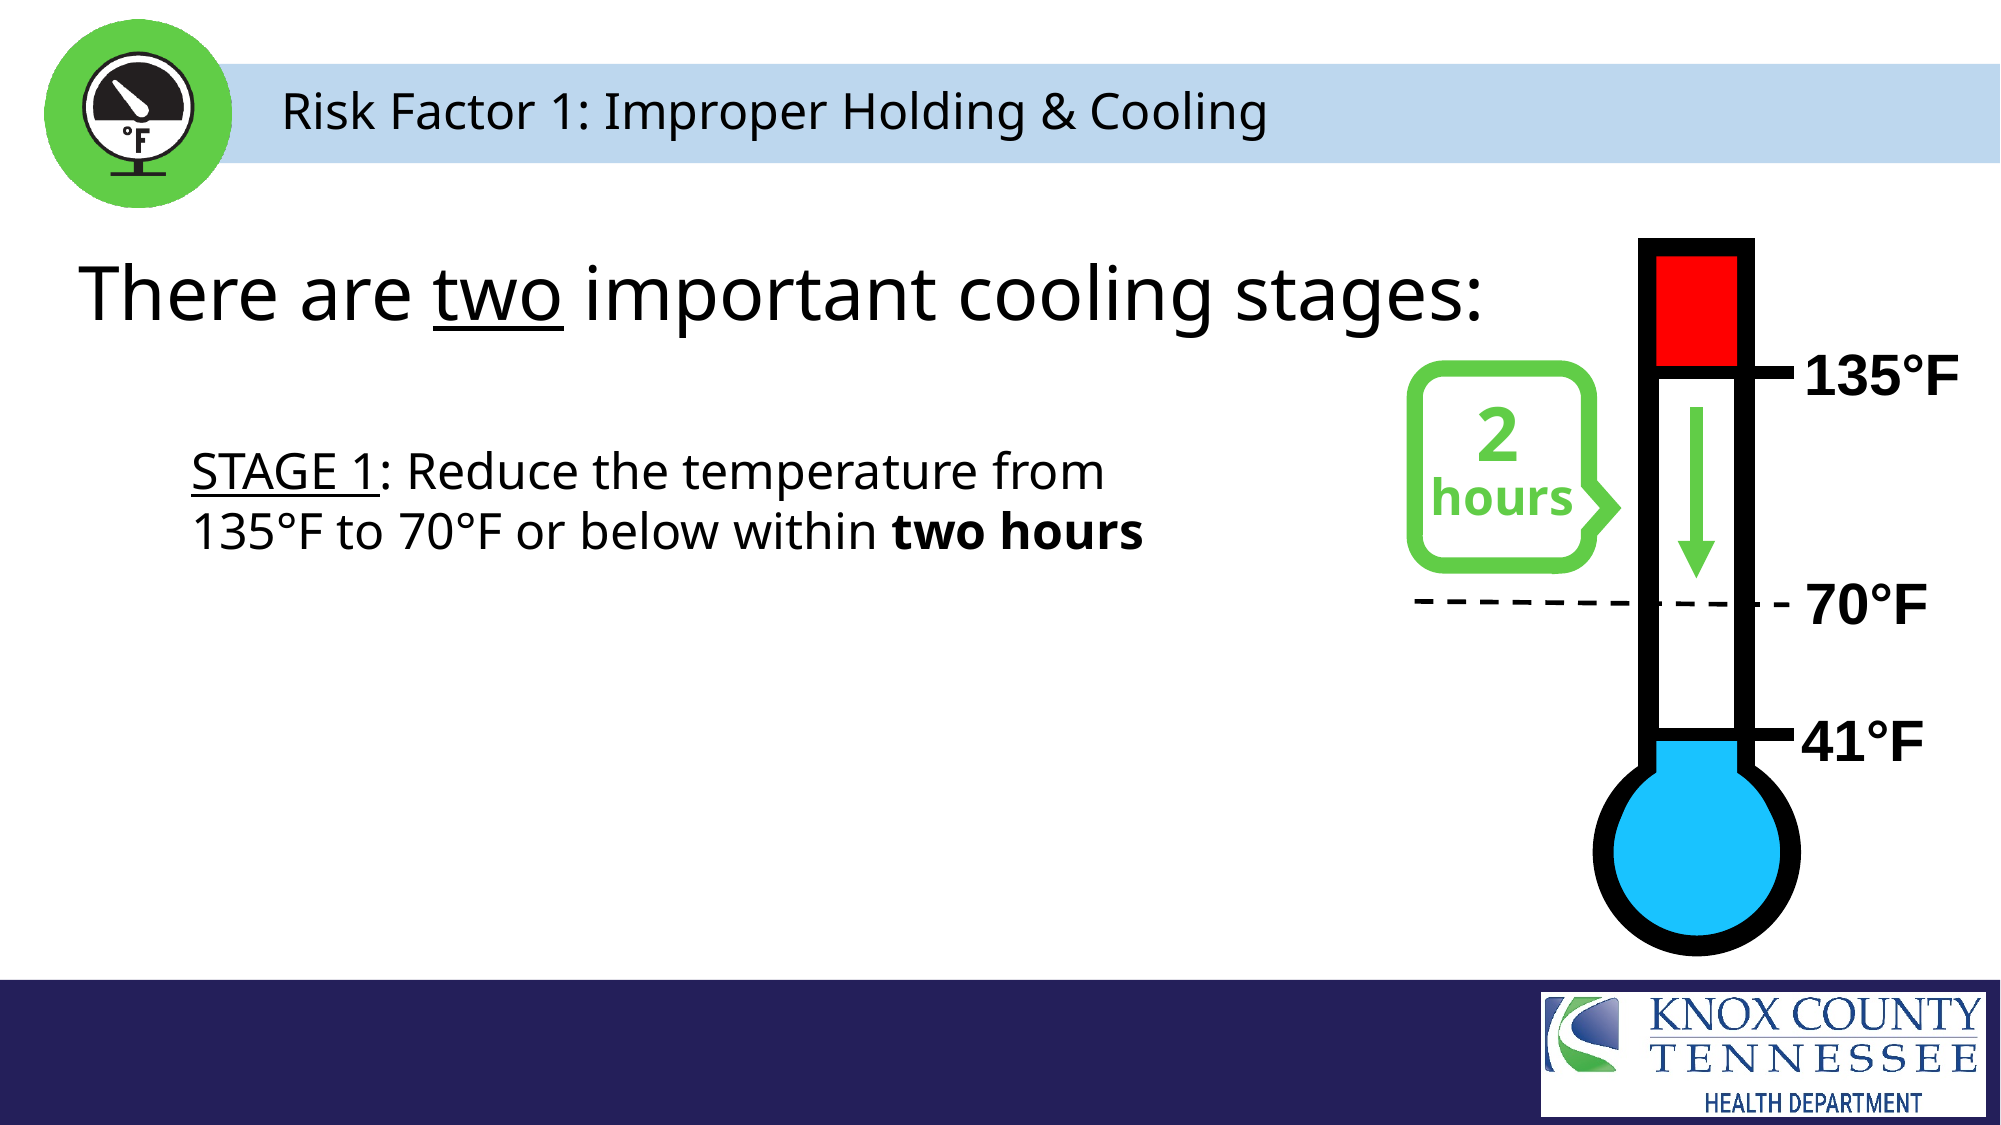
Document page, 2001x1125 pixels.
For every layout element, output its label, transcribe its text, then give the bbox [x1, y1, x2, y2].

text_box Risk Factor 1: Improper Holding & Cooling [232, 63, 2000, 164]
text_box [1414, 248, 2000, 946]
text_box STAGE 1: Reduce the temperature from 135°F to 70°F or below within two hours [176, 432, 1221, 628]
picture [0, 0, 2001, 1125]
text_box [1414, 368, 1589, 566]
title There are two important cooling stages: [0, 187, 1589, 405]
